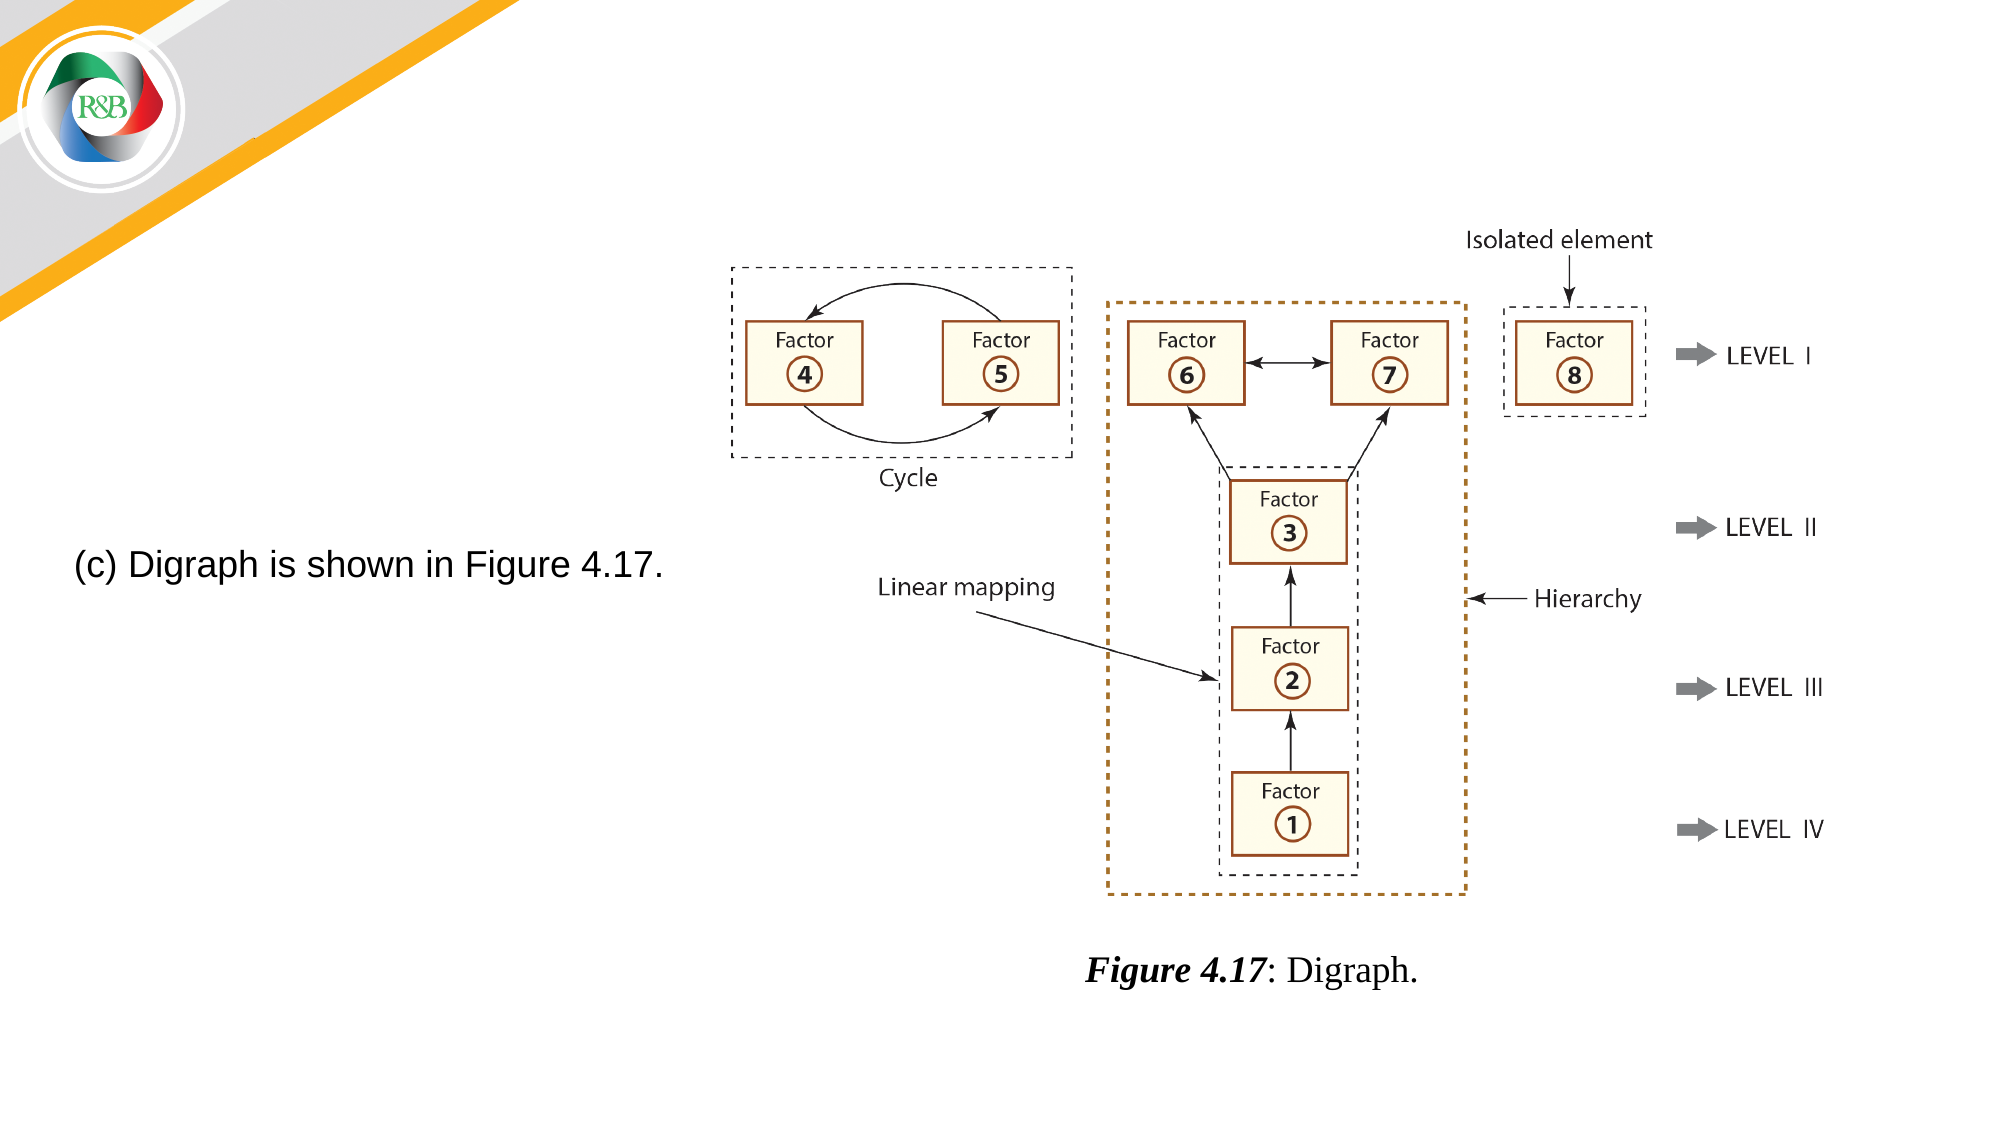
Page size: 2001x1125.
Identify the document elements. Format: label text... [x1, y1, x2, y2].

picture [0, 0, 533, 331]
text_box (c) Digraph is shown in Figure 4.17. [59, 532, 731, 592]
picture [731, 229, 1824, 896]
text_box Figure 4.17: Digraph. [1070, 937, 1486, 998]
